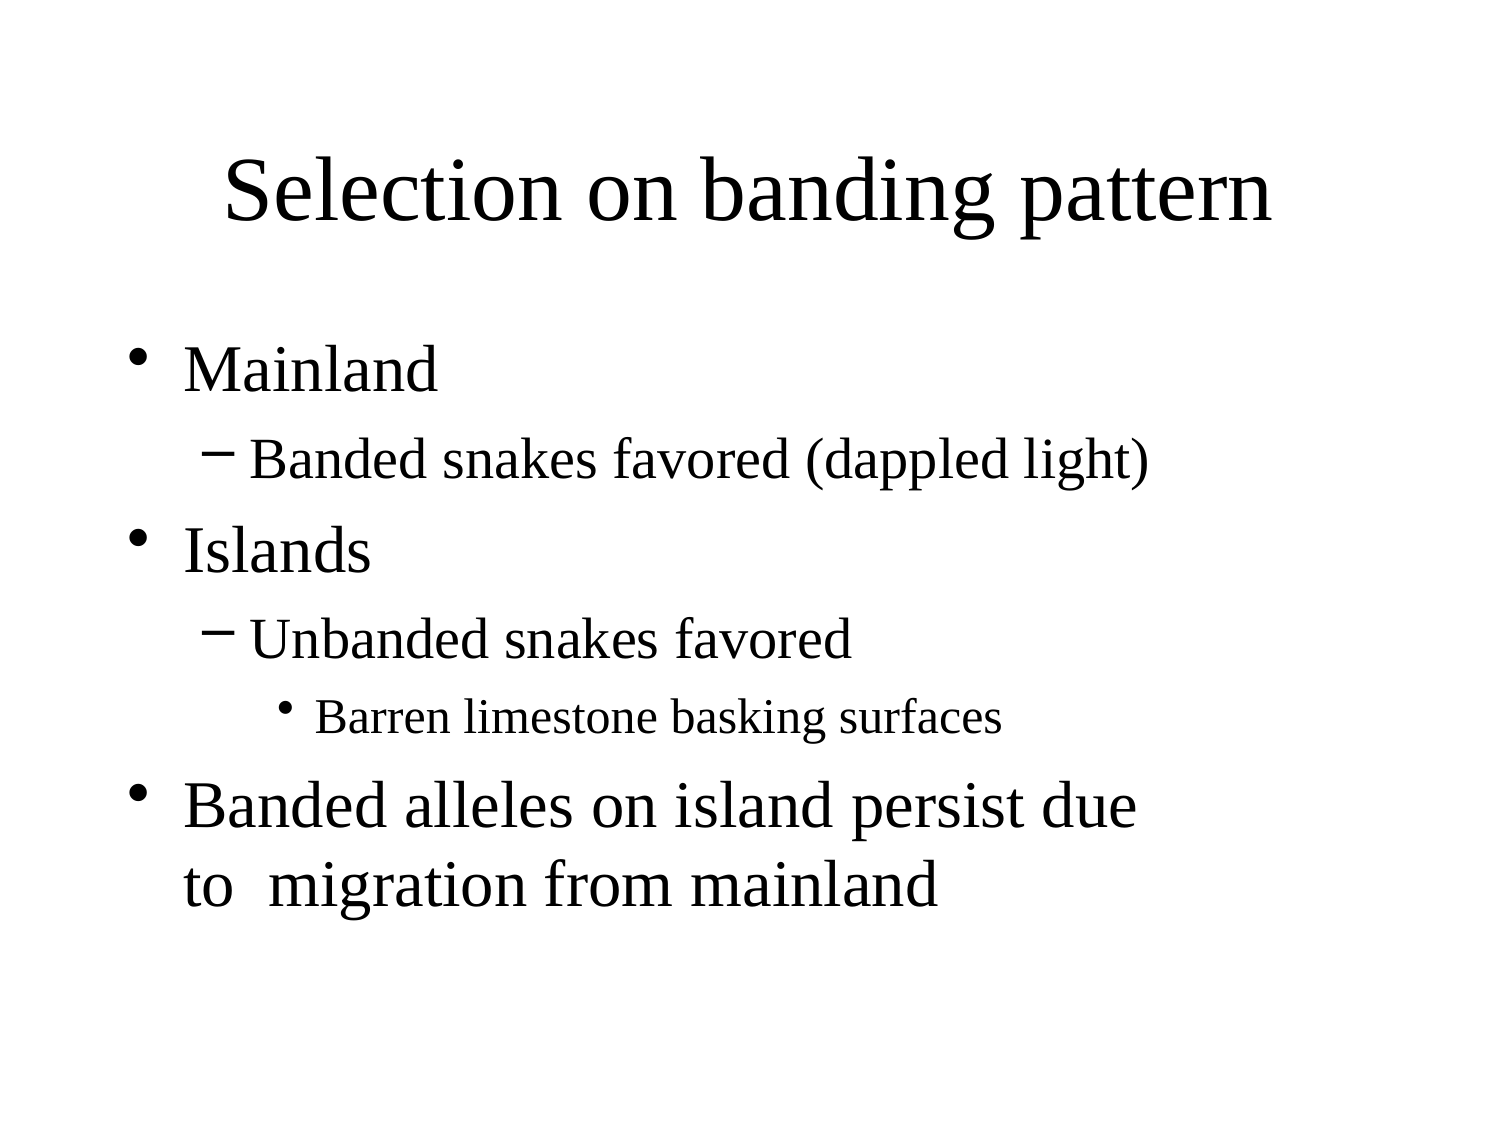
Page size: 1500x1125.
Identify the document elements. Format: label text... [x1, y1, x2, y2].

title Selection on banding pattern [220, 127, 1277, 318]
text_box Mainland Banded snakes favored (dappled light) Islands Unbanded snakes favored Barren limestone basking surfaces Banded alleles on island persist due to migration from mainland [124, 304, 1209, 920]
